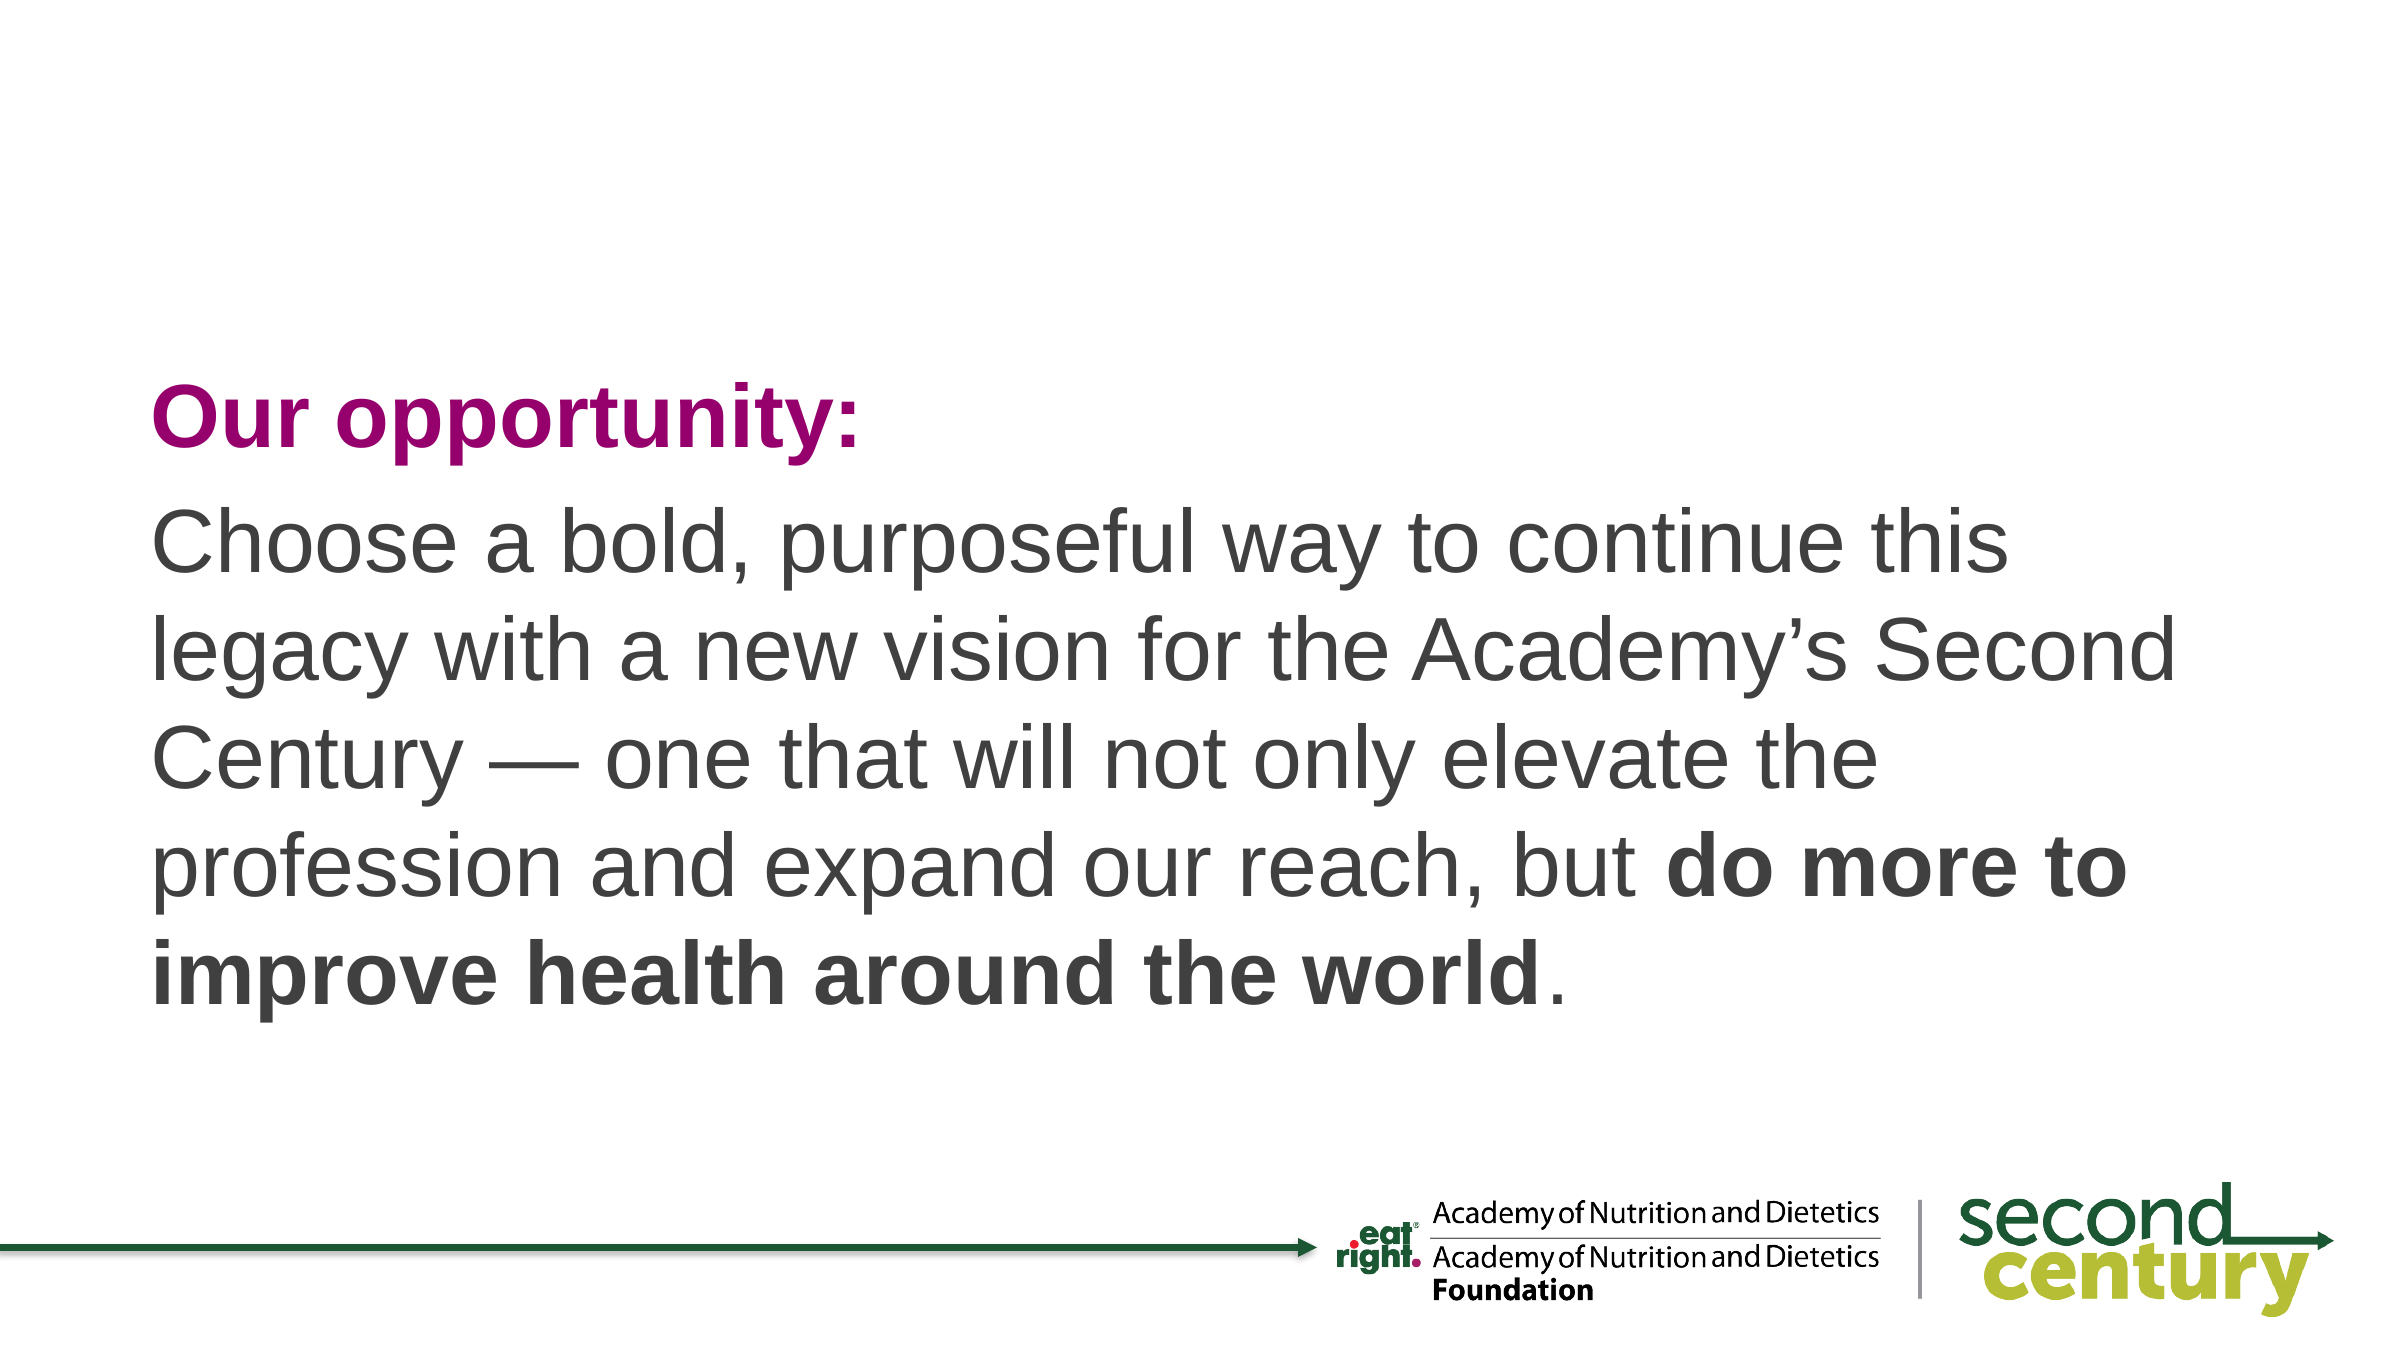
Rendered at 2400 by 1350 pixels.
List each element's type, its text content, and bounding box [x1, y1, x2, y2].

picture [1337, 1182, 2334, 1317]
text_box Our opportunity: Choose a bold, purposeful way to continue this legacy with a new vision for the Academy’s Second Century — one that will not only elevate the profession and expand our reach, but do more to improve health around the world. [126, 345, 2244, 1041]
